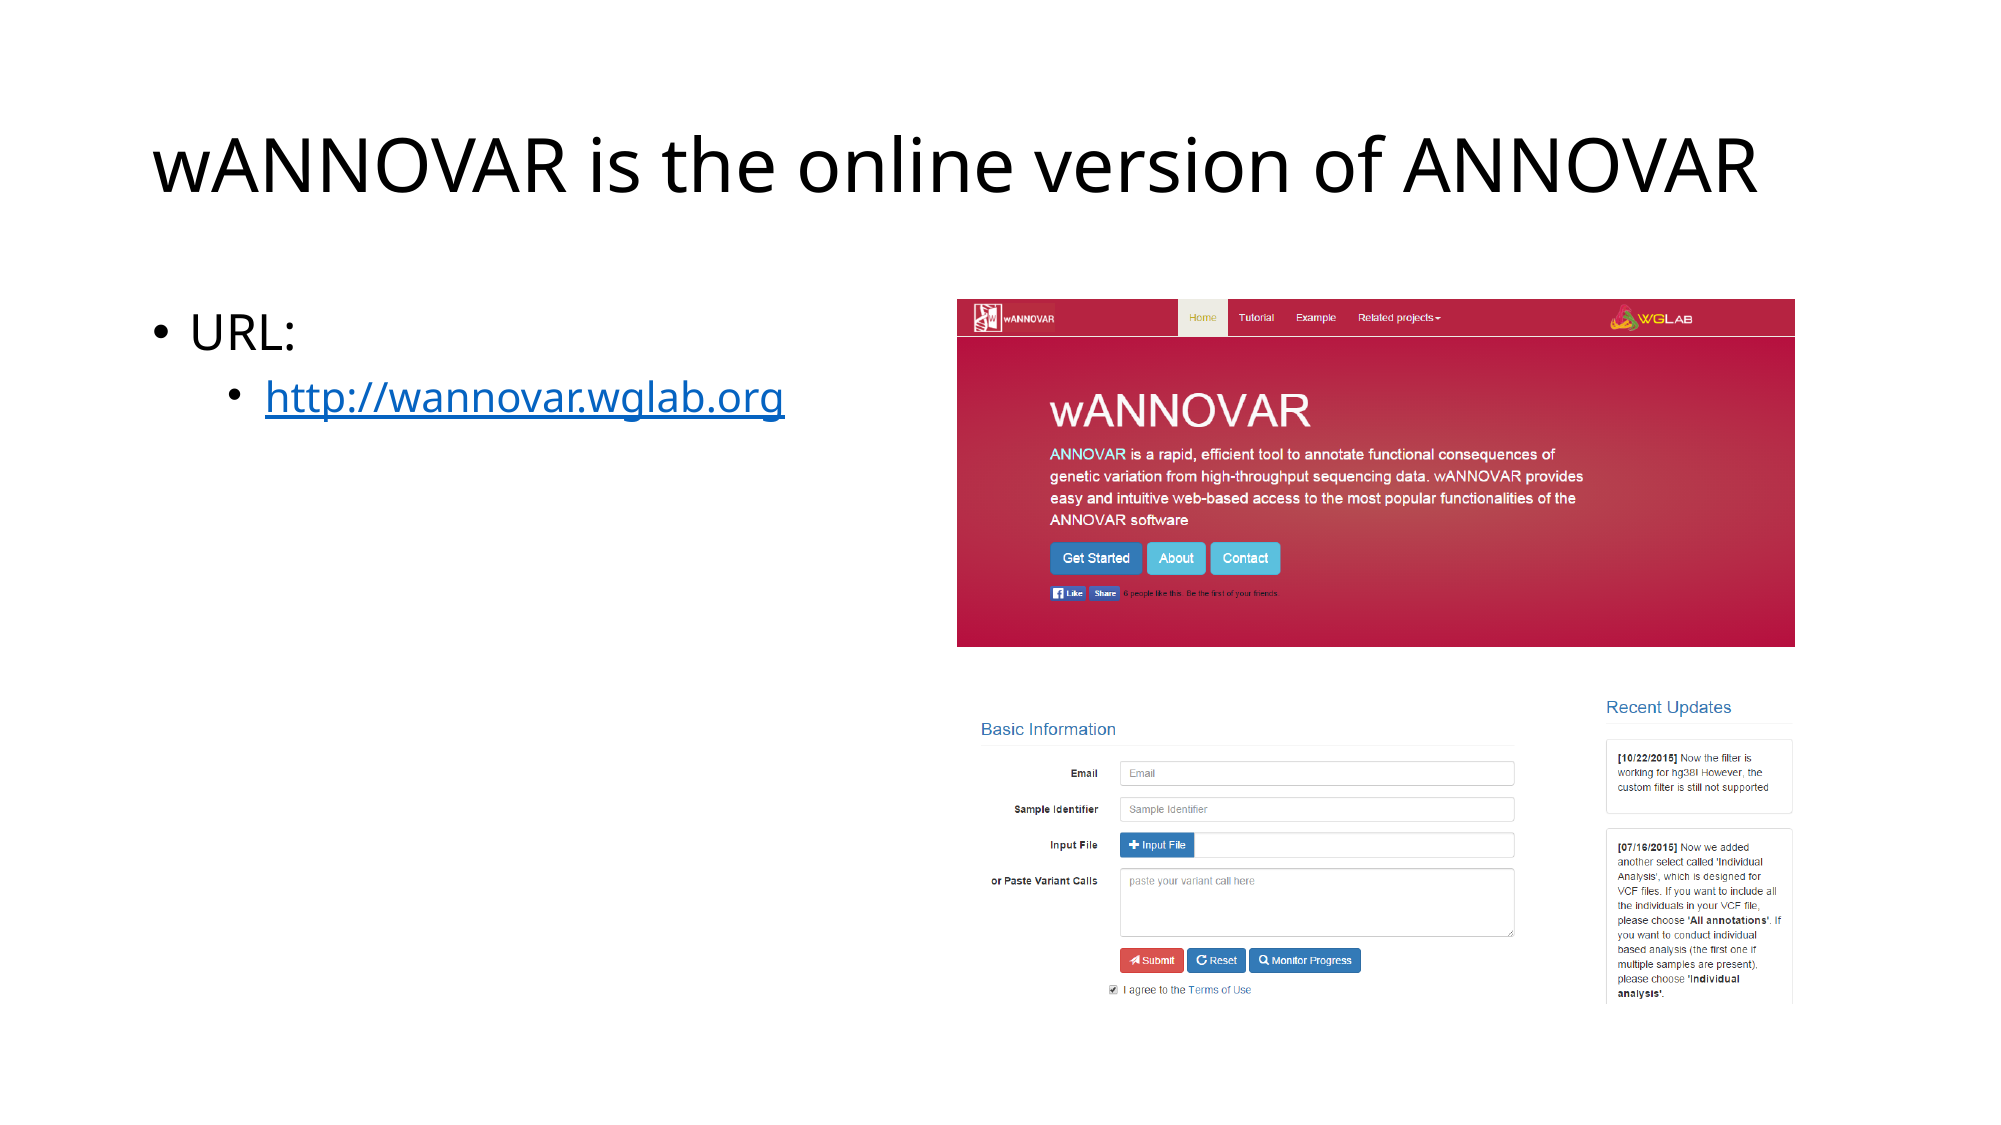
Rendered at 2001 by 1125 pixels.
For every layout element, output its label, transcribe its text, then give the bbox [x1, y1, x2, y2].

picture [957, 299, 1795, 1004]
list URL: http://wannovar.wglab.org [137, 299, 1863, 1014]
title wANNOVAR is the online version of ANNOVAR [137, 59, 1863, 278]
